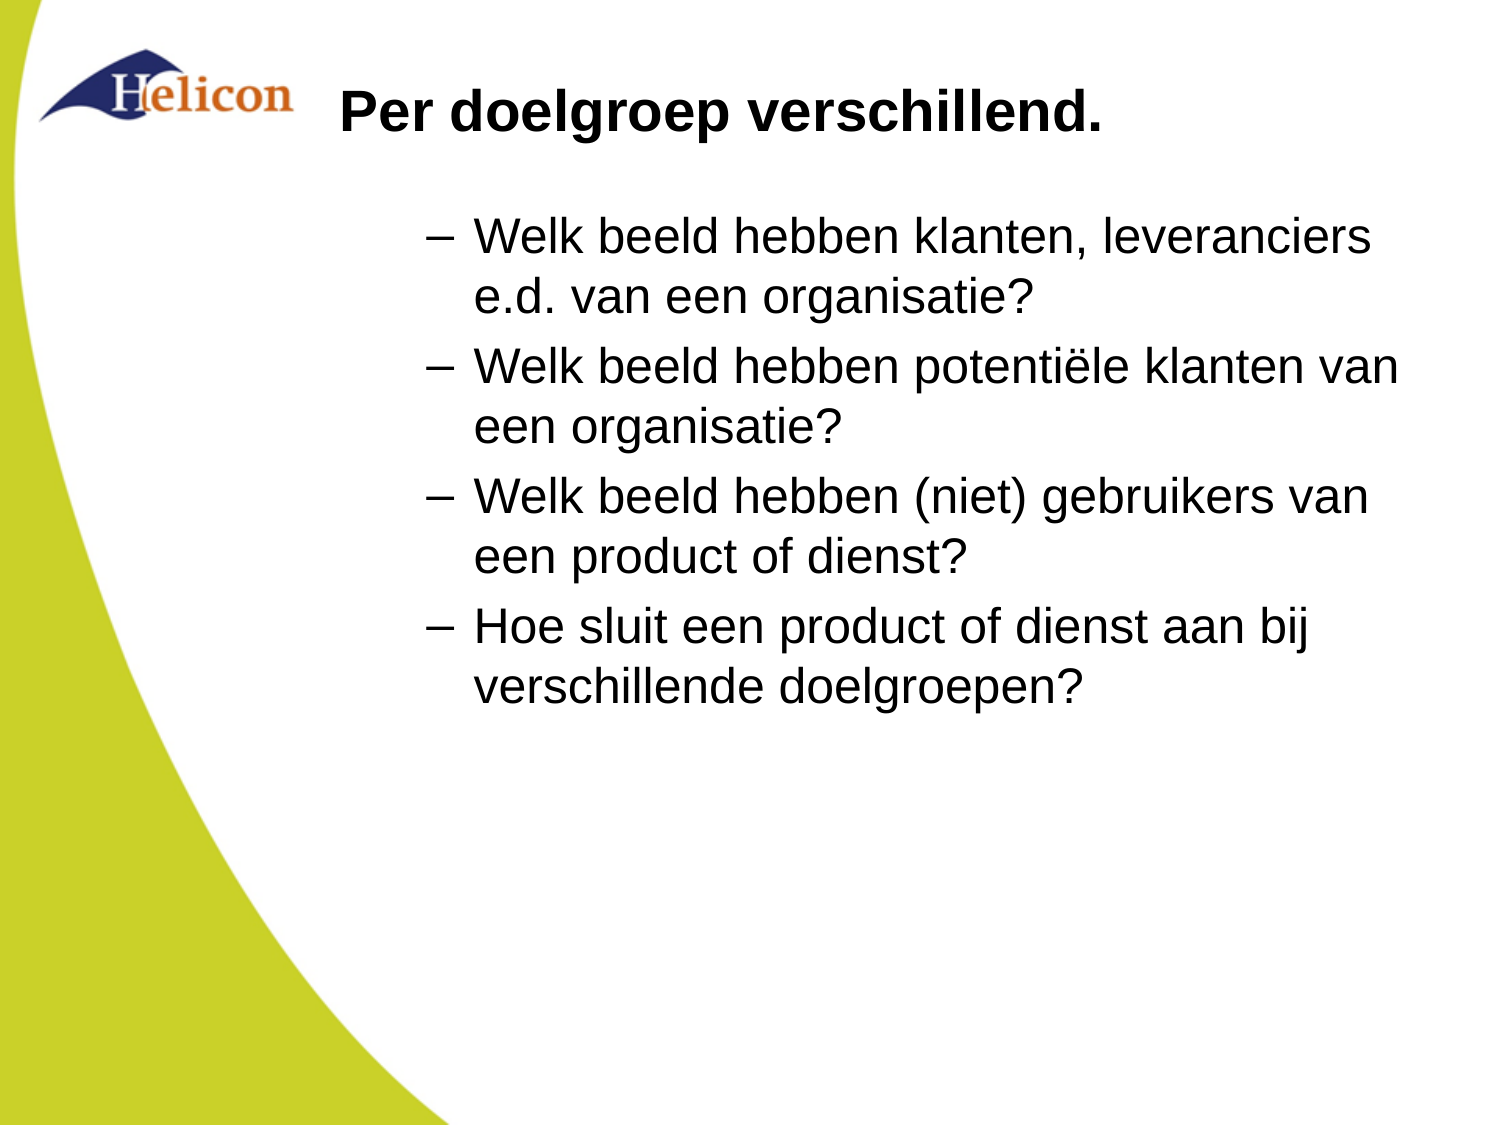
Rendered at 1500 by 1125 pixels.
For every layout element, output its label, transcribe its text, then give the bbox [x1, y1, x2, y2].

title Per doelgroep verschillend. [324, 54, 1415, 161]
picture [0, 0, 1500, 1125]
list Welk beeld hebben klanten, leveranciers e.d. van een organisatie? Welk beeld hebben potentiële klanten van een organisatie? Welk beeld hebben (niet) gebruikers van een product of dienst? Hoe sluit een product of dienst aan bij verschillende doelgroepen? [336, 196, 1425, 1005]
